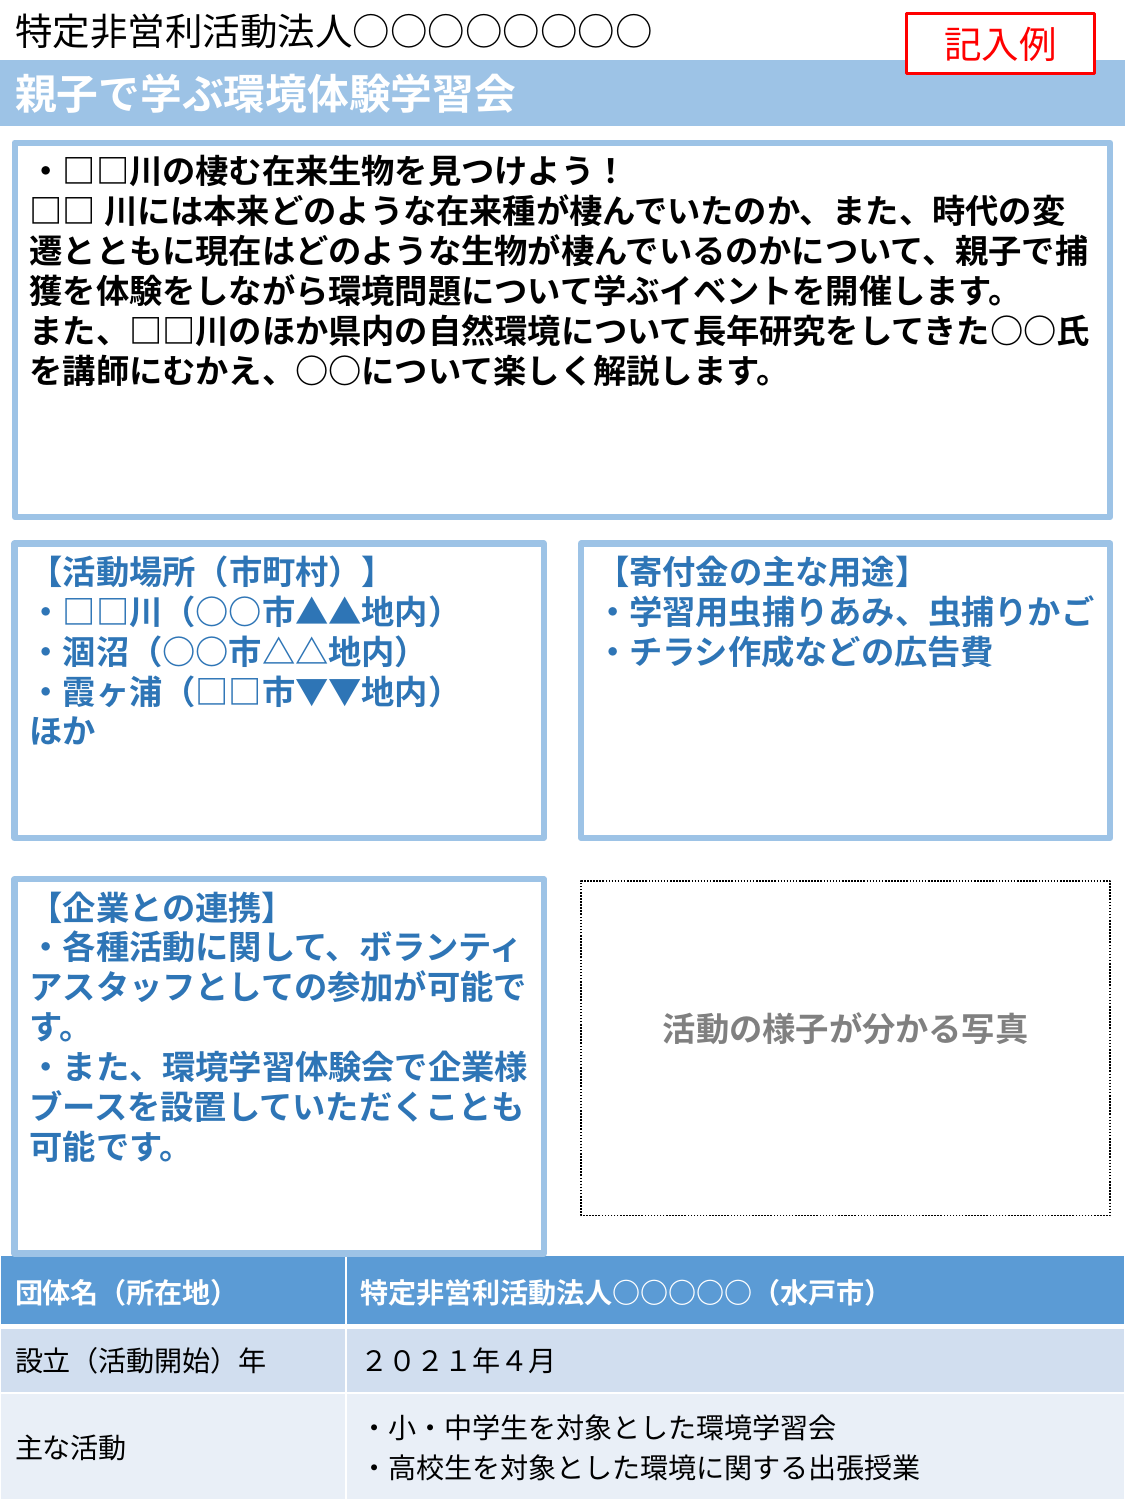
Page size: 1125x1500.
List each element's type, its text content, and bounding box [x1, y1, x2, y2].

table_cell ・小・中学生を対象とした環境学習会 ・高校生を対象とした環境に関する出張授業 [347, 1394, 1124, 1499]
text_box 特定非営利活動法人○○○○○○○○ [0, 0, 810, 60]
table_cell 設立（活動開始）年 [1, 1329, 345, 1392]
text_box 活動の様子が分かる写真 [581, 881, 1111, 1216]
table_cell ２０２１年４月 [347, 1329, 1124, 1392]
table_header 特定非営利活動法人○○○○○（水戸市） [347, 1256, 1124, 1324]
text_box 親子で学ぶ環境体験学習会 [0, 60, 1125, 126]
table_header 団体名（所在地） [1, 1256, 345, 1324]
text_box 【企業との連携】 ・各種活動に関して、ボランティアスタッフとしての参加が可能です。 ・また、環境学習体験会で企業様ブースを設置していただくことも可能です。 [14, 879, 544, 1254]
text_box ・□□川の棲む在来生物を見つけよう！ □□川には本来どのような在来種が棲んでいたのか、また、時代の変遷とともに現在はどのような生物が棲んでいるのかについて、親子で捕獲を体験をしながら環境問題について学ぶイベントを開催します。 また、□□川のほか県内の自然環境について長年研究をしてきた○○氏を講師にむかえ、○○について楽しく解説します。 [14, 142, 1111, 517]
text_box 【寄付金の主な用途】 ・学習用虫捕りあみ、虫捕りかご ・チラシ作成などの広告費 [581, 543, 1111, 838]
table_cell 主な活動 [1, 1394, 345, 1499]
text_box 【活動場所（市町村）】 ・□□川（○○市▲▲地内） ・涸沼（○○市△△地内） ・霞ヶ浦（□□市▼▼地内） ほか [14, 543, 544, 838]
text_box 記入例 [906, 13, 1095, 74]
